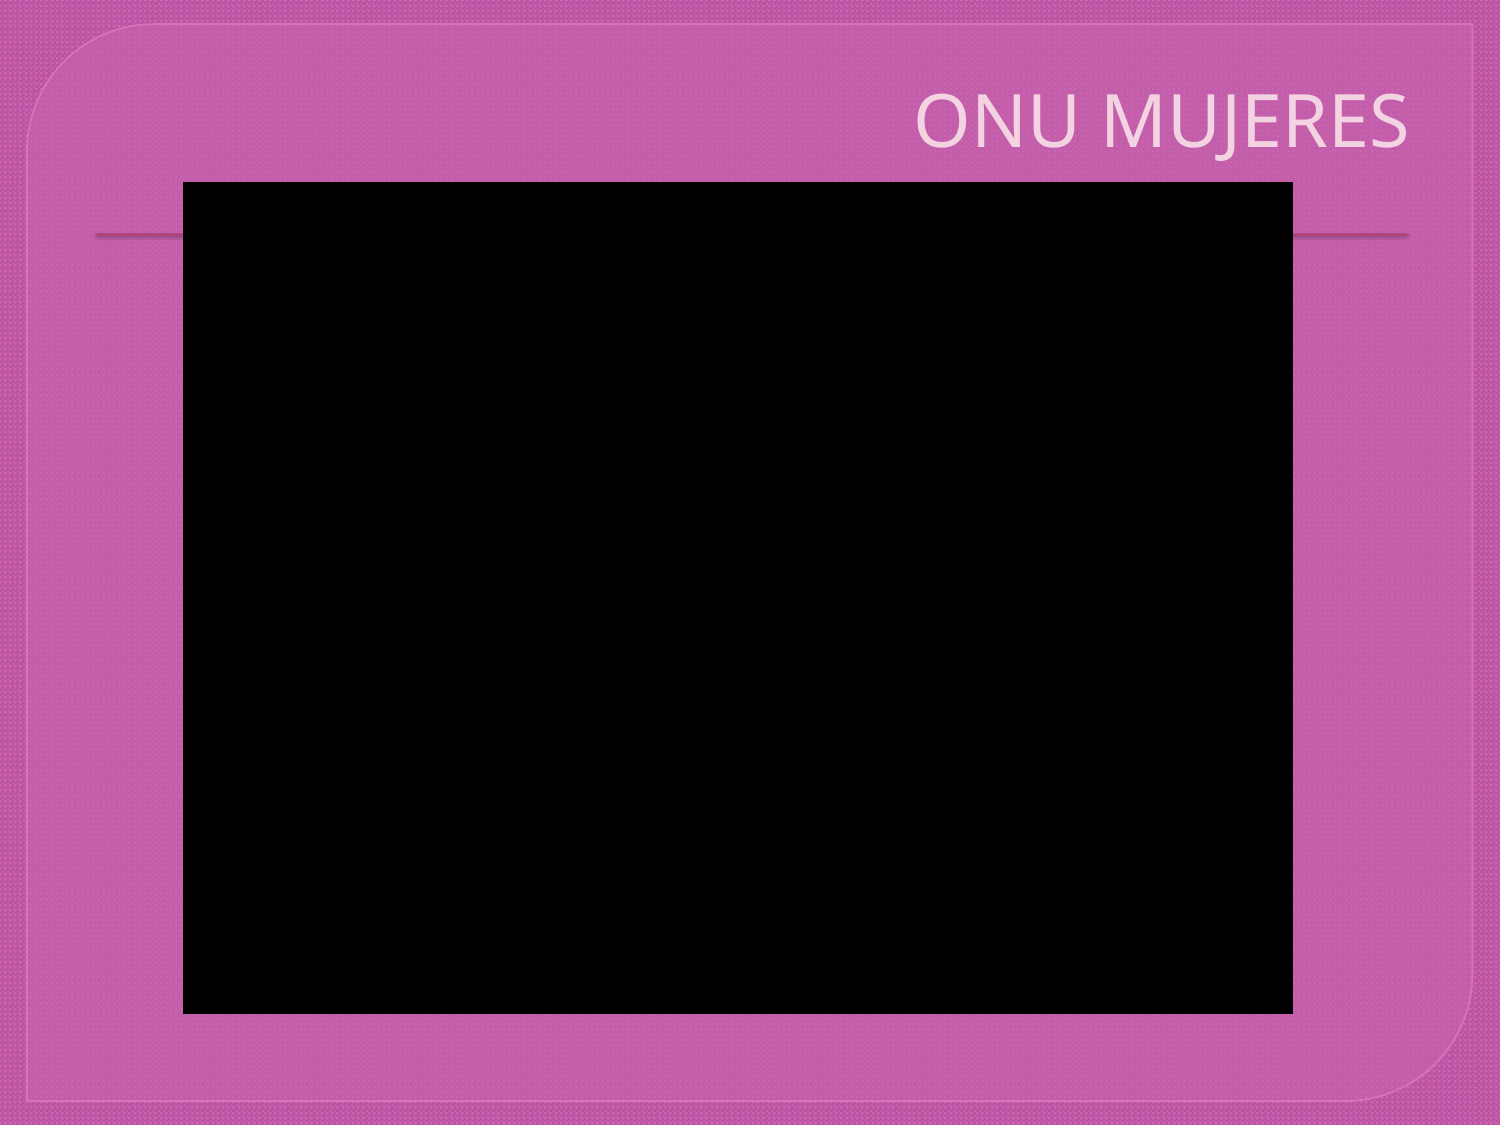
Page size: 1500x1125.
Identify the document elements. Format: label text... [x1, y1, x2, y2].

title ONU MUJERES [242, 66, 1425, 170]
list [182, 181, 1294, 1015]
